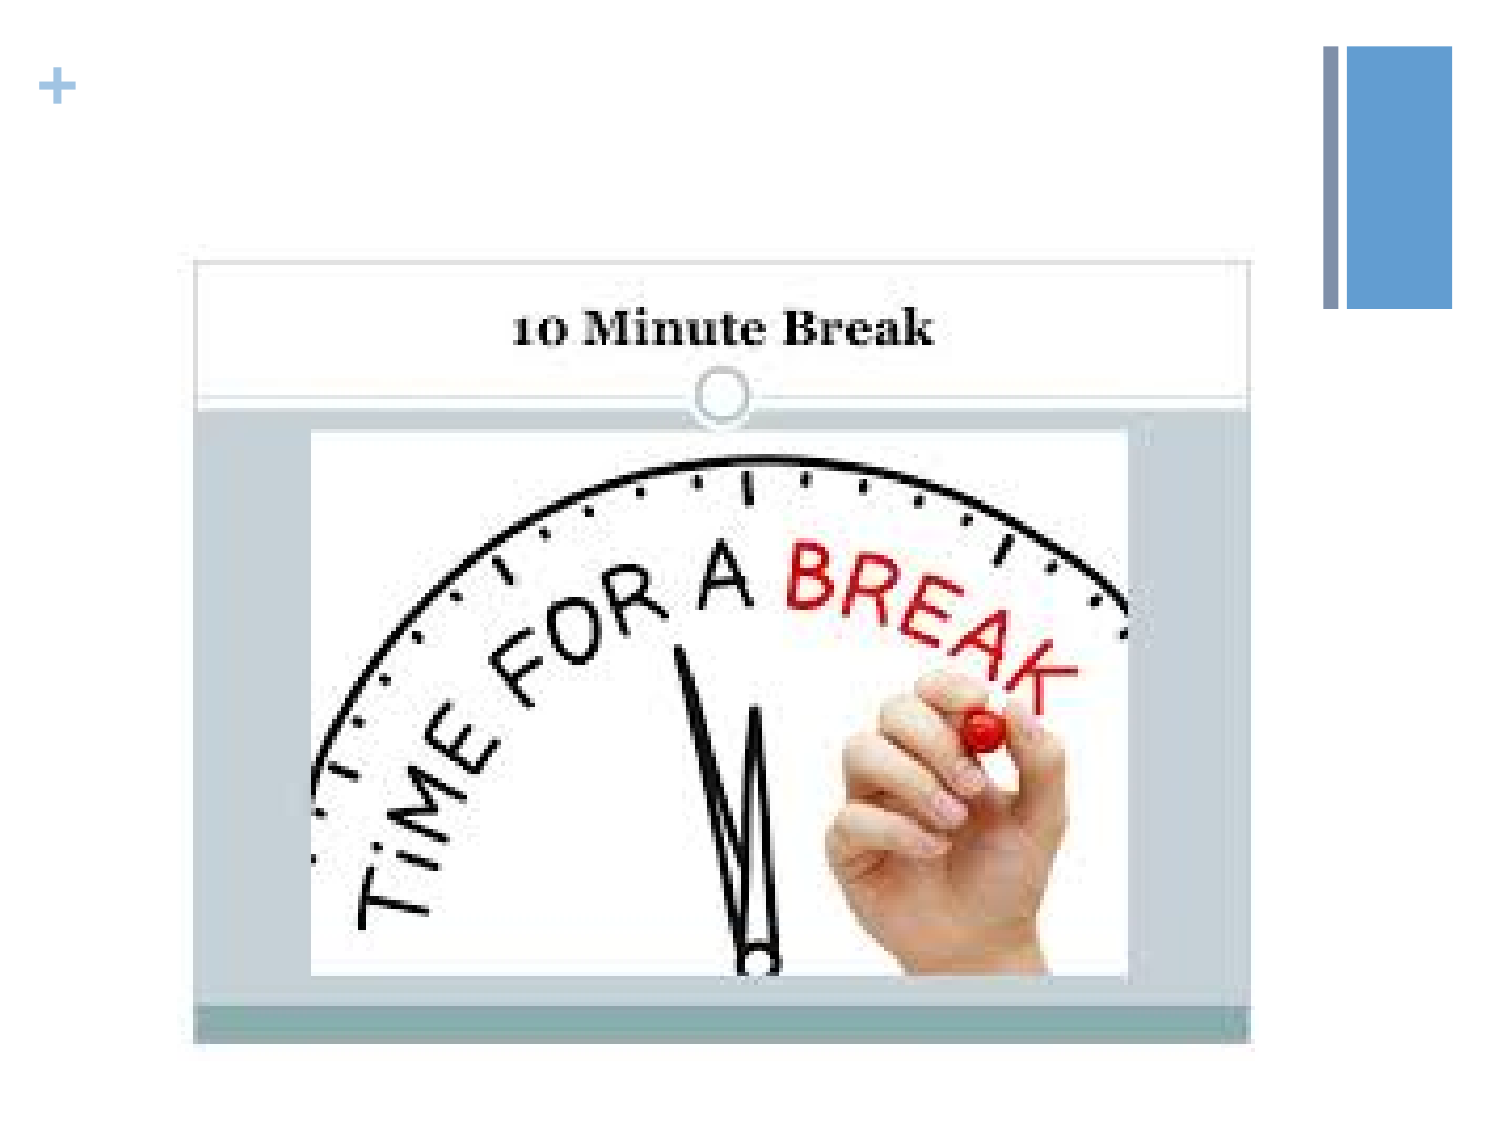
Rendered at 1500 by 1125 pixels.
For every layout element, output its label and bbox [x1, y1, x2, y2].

picture [176, 243, 1269, 1062]
